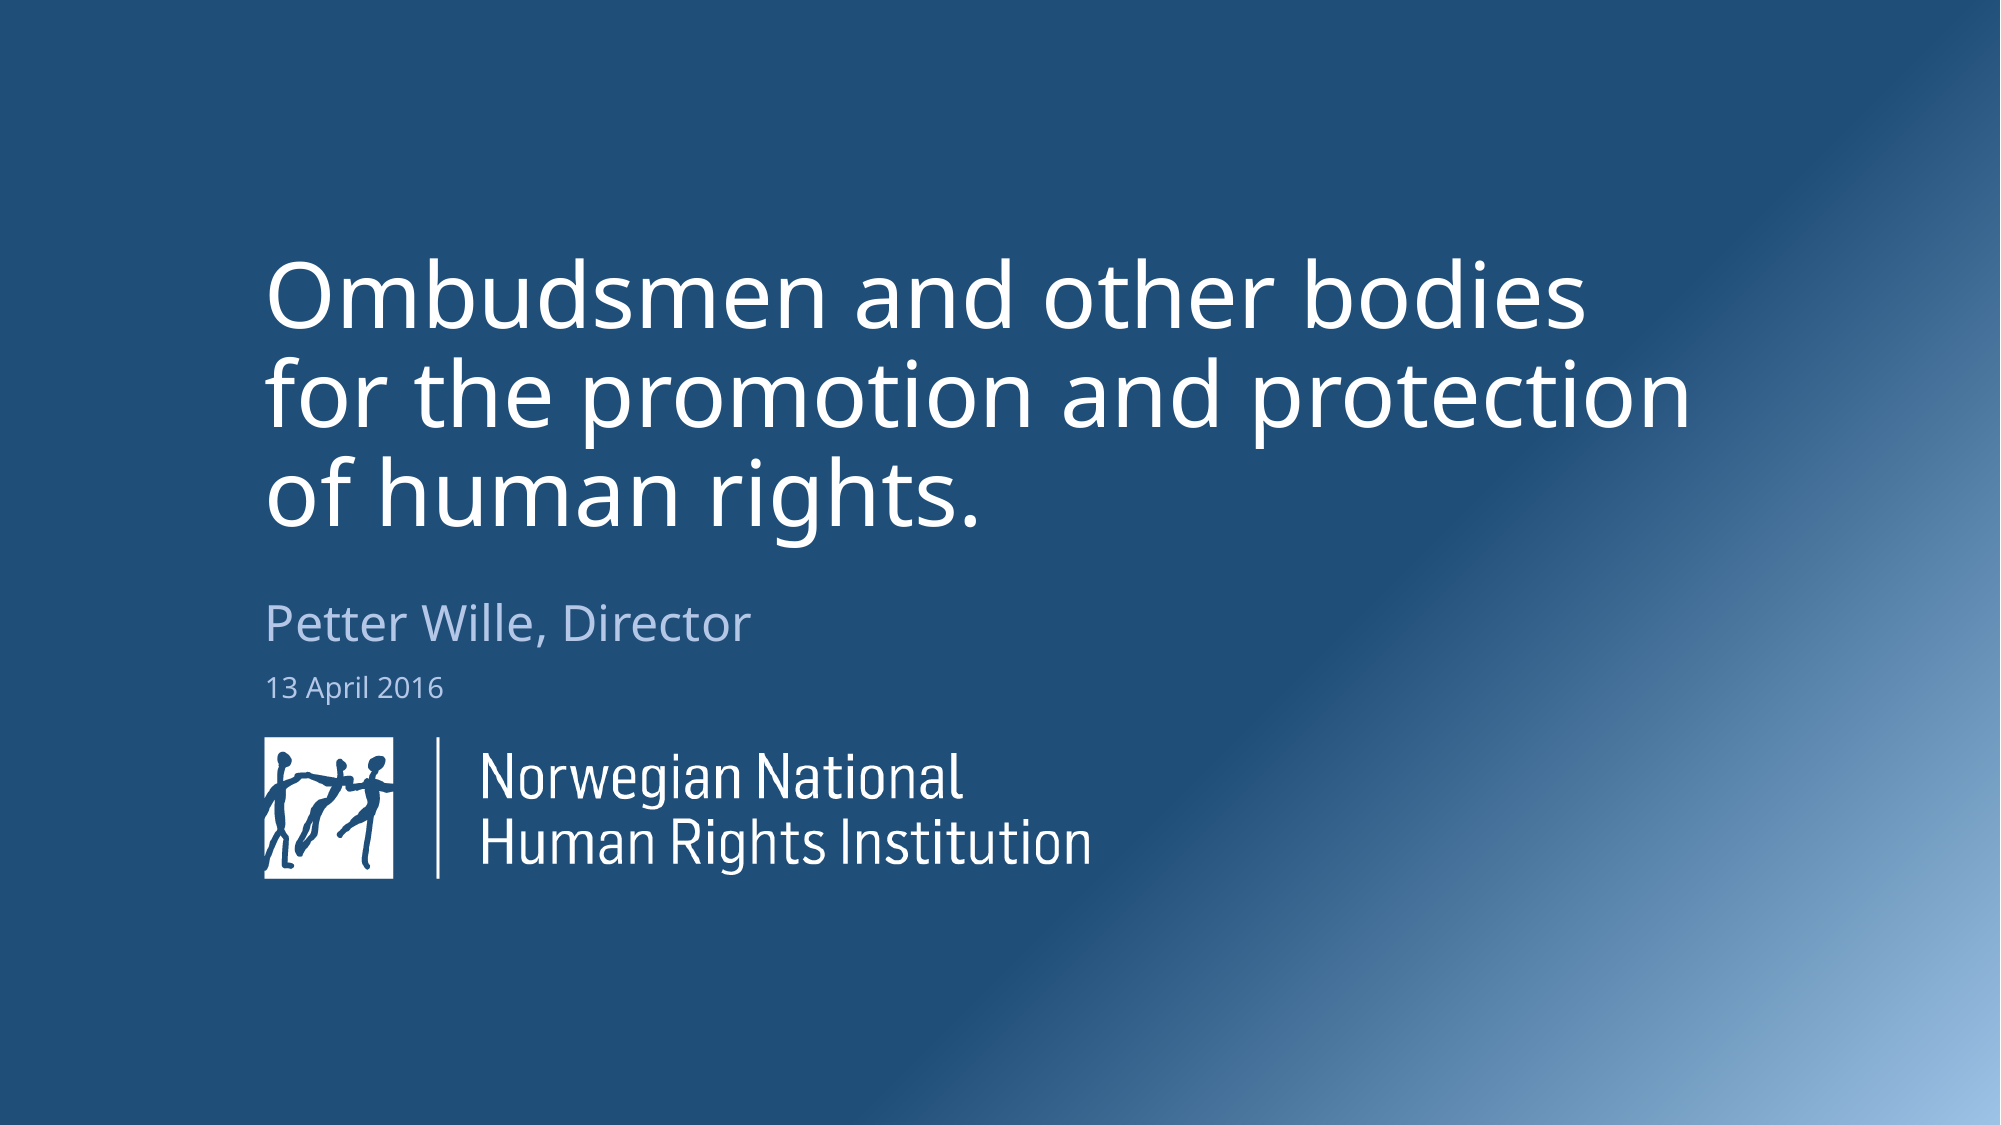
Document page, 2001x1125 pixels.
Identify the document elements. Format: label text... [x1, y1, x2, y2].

picture [132, 596, 1218, 1019]
subtitle Petter Wille, Director 13 April 2016 [249, 590, 1750, 722]
title Ombudsmen and other bodies for the promotion and protection of human rights. [249, 33, 1750, 554]
